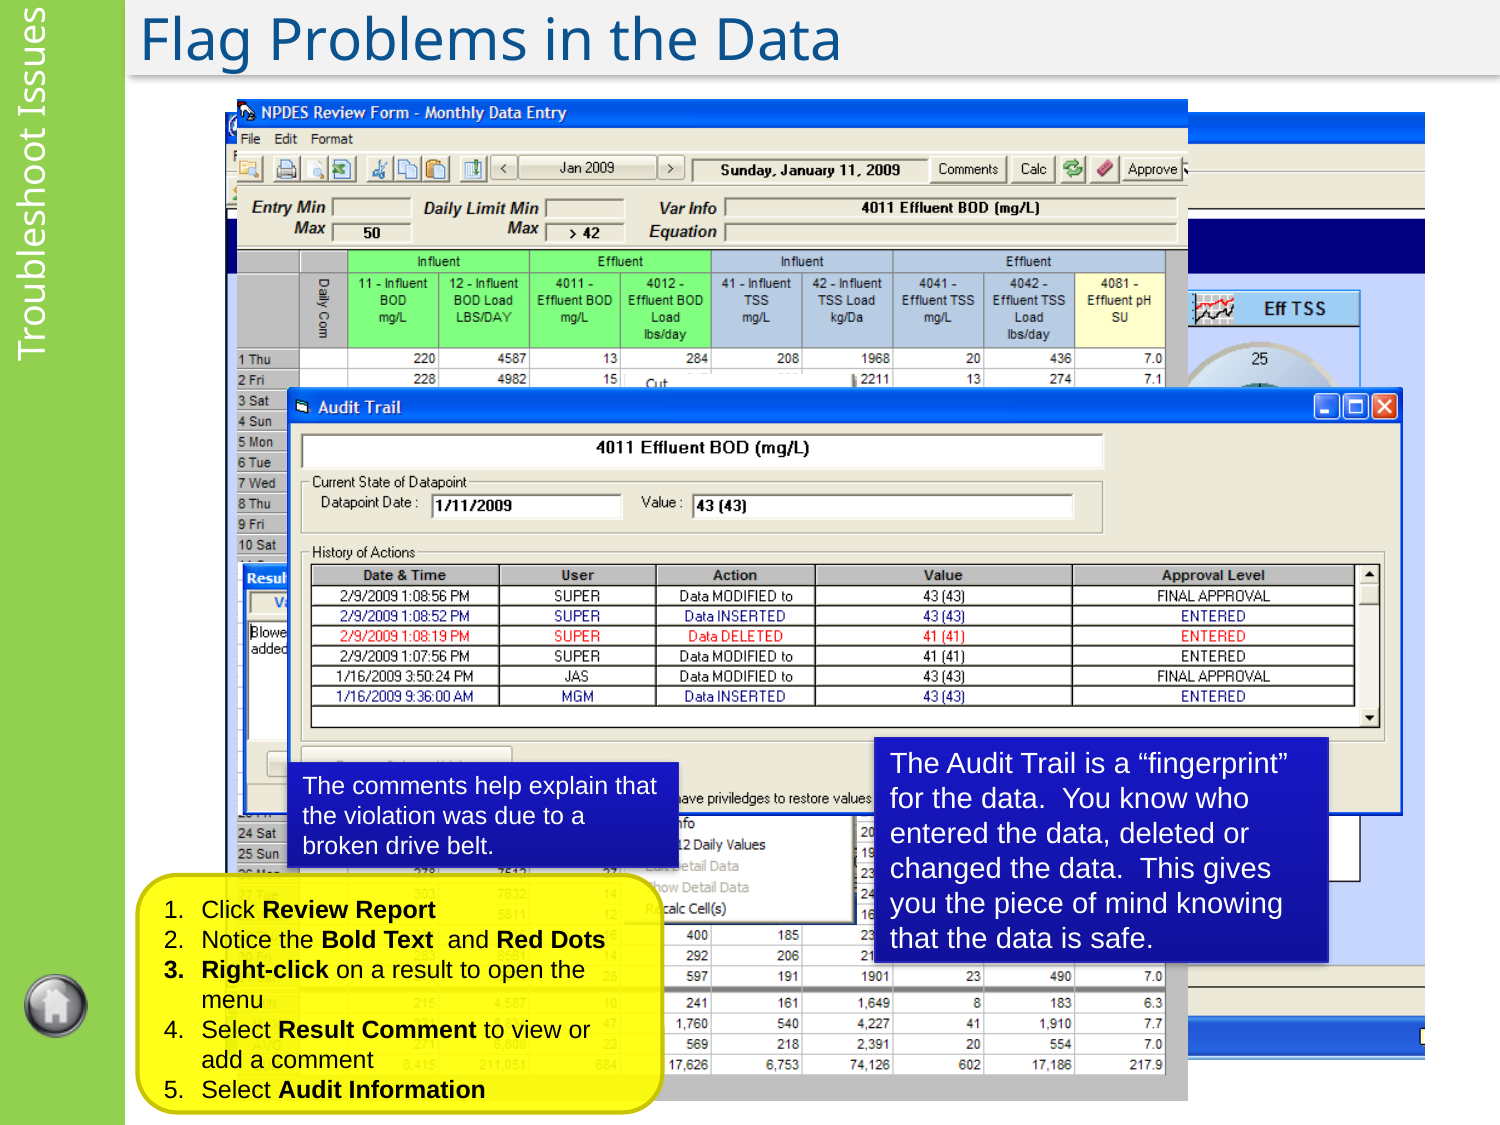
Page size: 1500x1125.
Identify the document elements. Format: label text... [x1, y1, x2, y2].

text_box Flag Problems in the Data [125, 0, 1500, 75]
picture [224, 99, 1426, 1101]
text_box Click Review Report Notice the Bold Text and Red Dots Right-click on a result to open the menu Select Result Comment to view or add a comment Select Audit Information [135, 872, 644, 1115]
picture [24, 974, 88, 1038]
